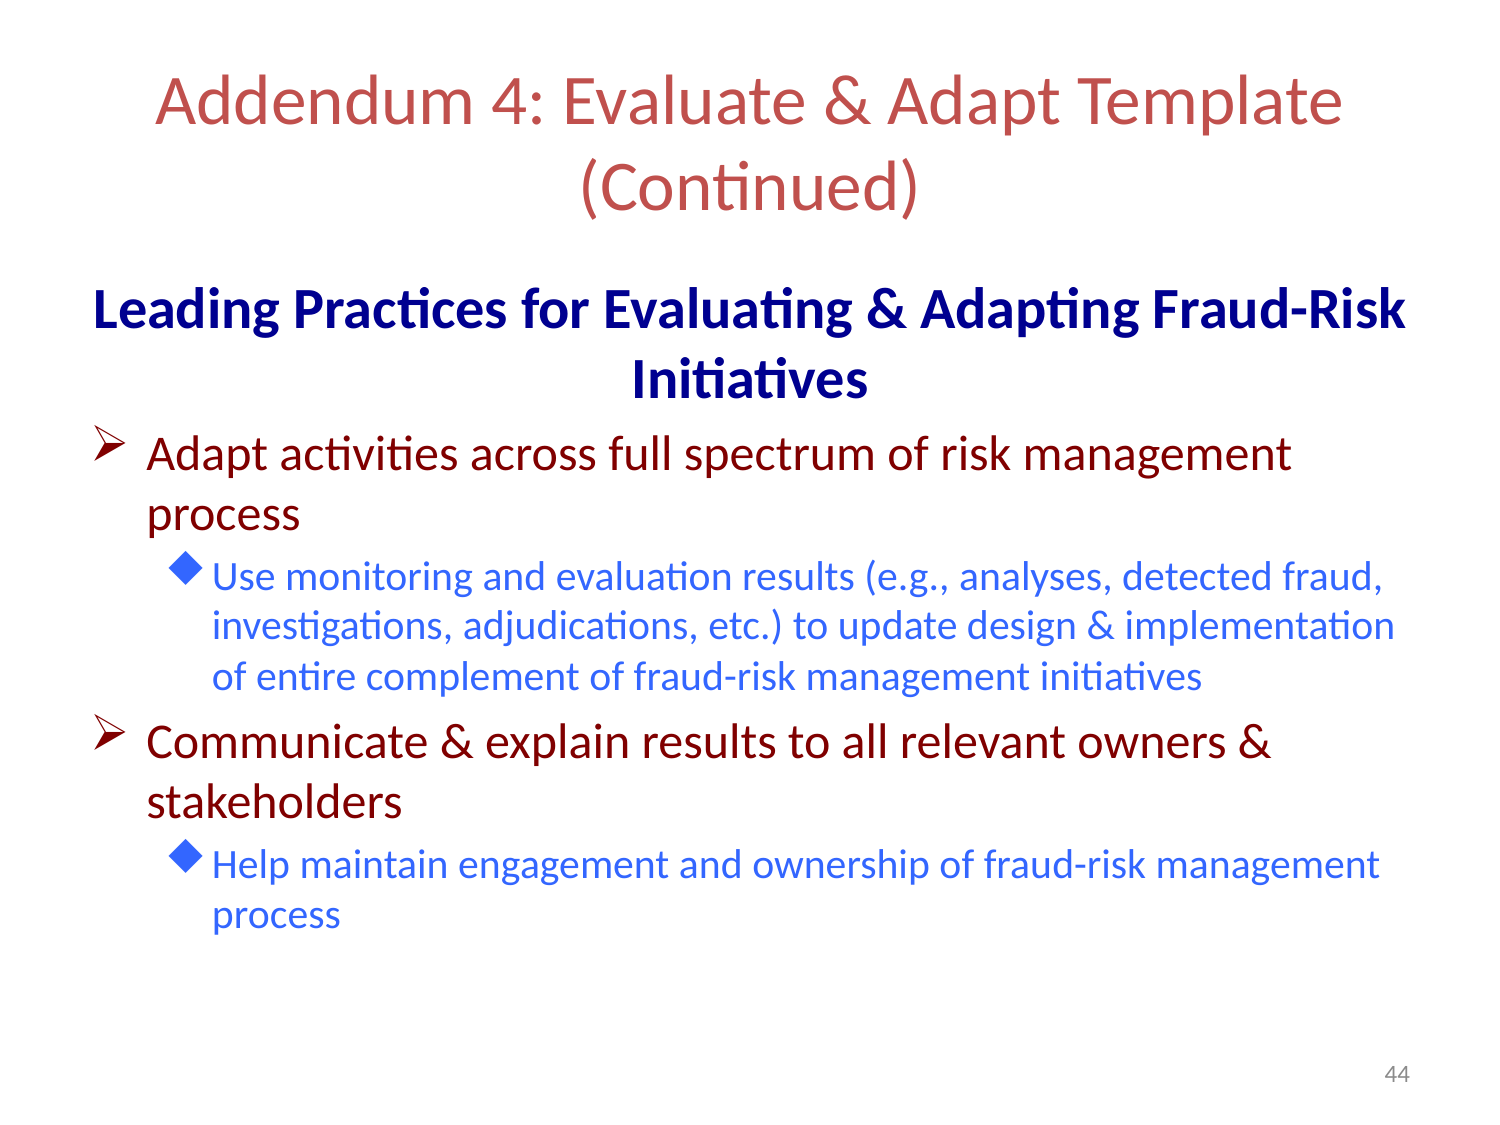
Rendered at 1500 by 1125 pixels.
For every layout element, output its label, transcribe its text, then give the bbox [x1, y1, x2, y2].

title Addendum 4: Evaluate & Adapt Template (Continued) [75, 45, 1425, 233]
slide_number 44 [1074, 1042, 1425, 1103]
list Leading Practices for Evaluating & Adapting Fraud-Risk Initiatives Adapt activities across full spectrum of risk management process Use monitoring and evaluation results (e.g., analyses, detected fraud, investigations, adjudications, etc.) to update design & implementation of entire complement of fraud-risk management initiatives Communicate & explain results to all relevant owners & stakeholders Help maintain engagement and ownership of fraud-risk management process [75, 262, 1425, 1005]
